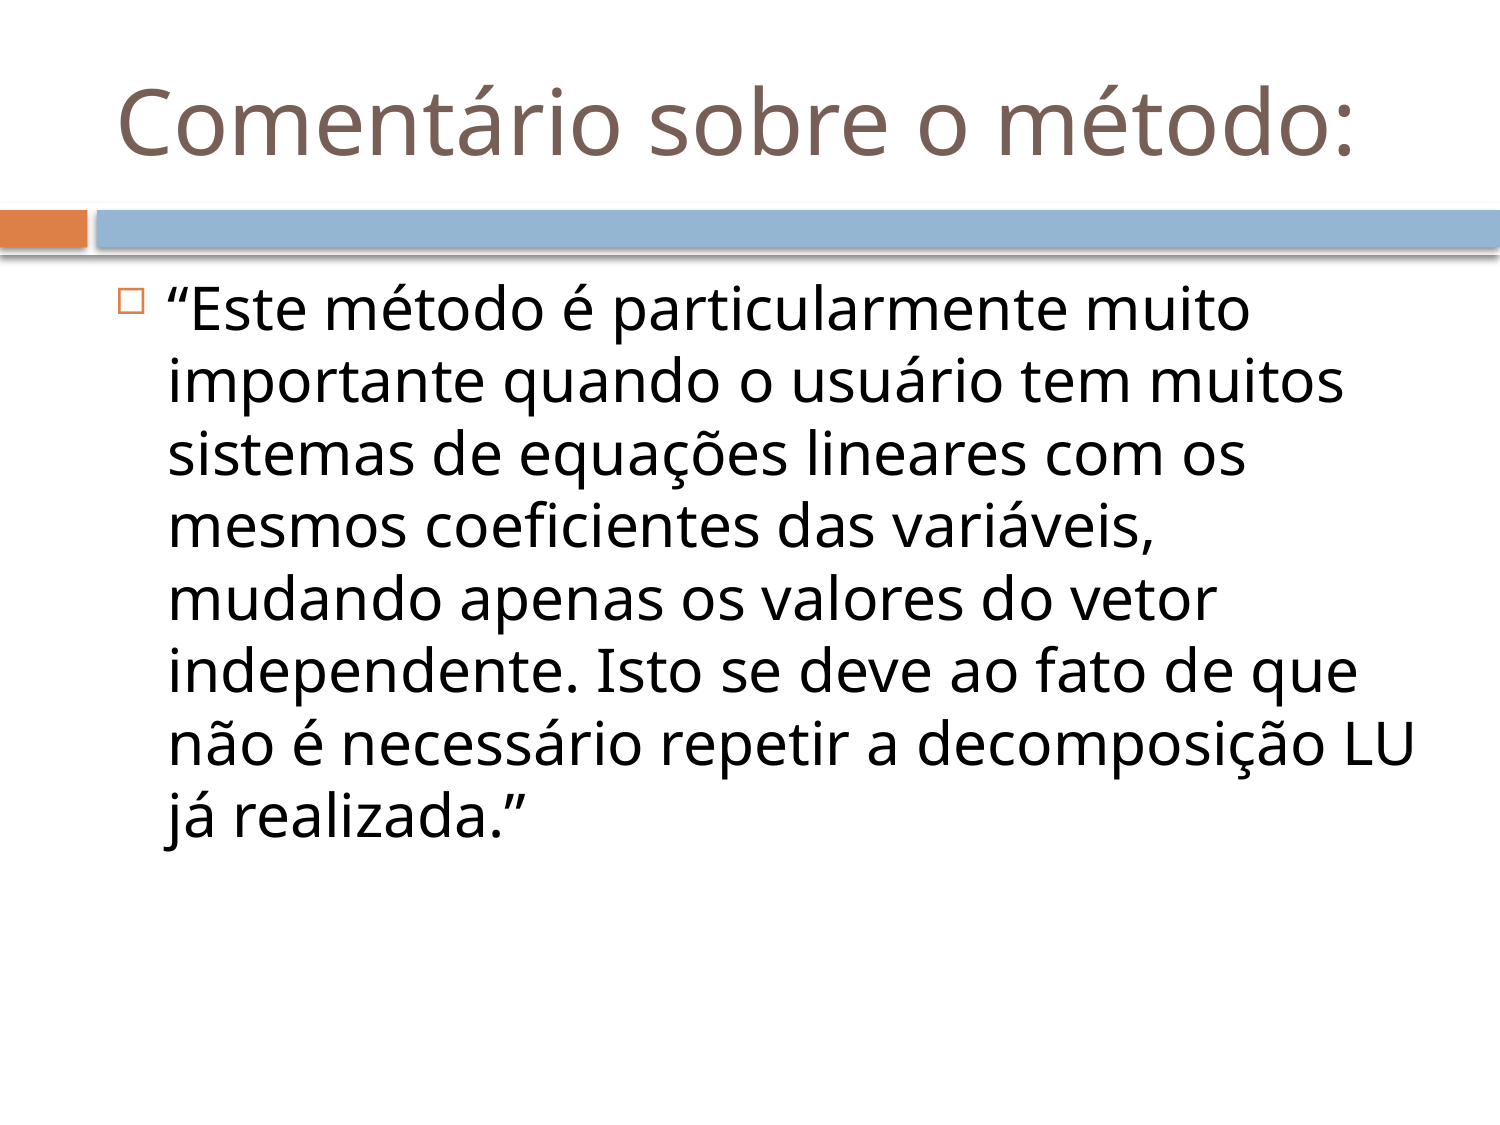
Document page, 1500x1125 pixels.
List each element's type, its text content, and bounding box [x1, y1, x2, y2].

list “Este método é particularmente muito importante quando o usuário tem muitos sistemas de equações lineares com os mesmos coeficientes das variáveis, mudando apenas os valores do vetor independente. Isto se deve ao fato de que não é necessário repetir a decomposição LU já realizada.” [100, 262, 1438, 1000]
title Comentário sobre o método: [100, 37, 1438, 200]
